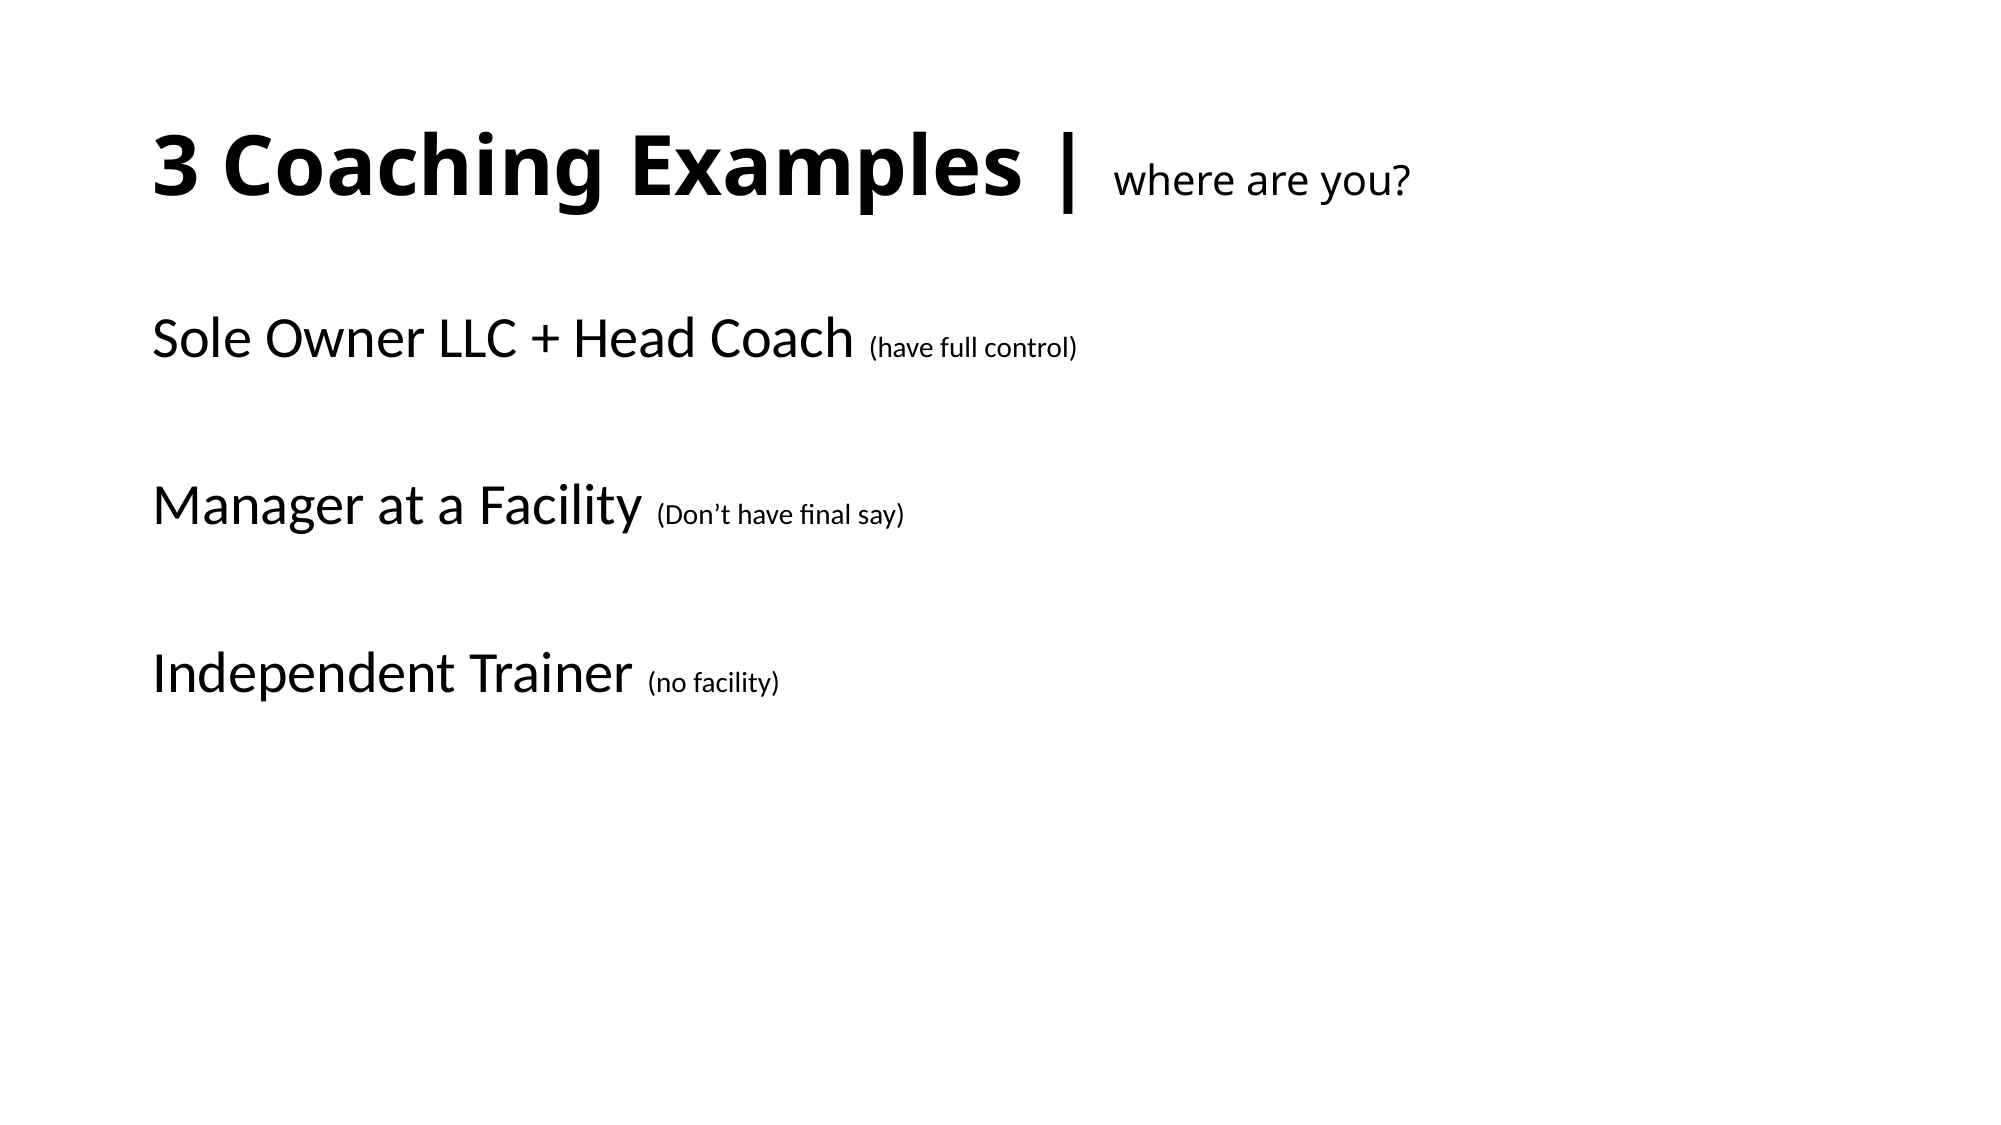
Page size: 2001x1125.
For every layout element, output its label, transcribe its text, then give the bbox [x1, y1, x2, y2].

list Sole Owner LLC + Head Coach (have full control) Manager at a Facility (Don’t have final say) Independent Trainer (no facility) [137, 299, 1863, 1014]
title 3 Coaching Examples | where are you? [137, 59, 1863, 278]
